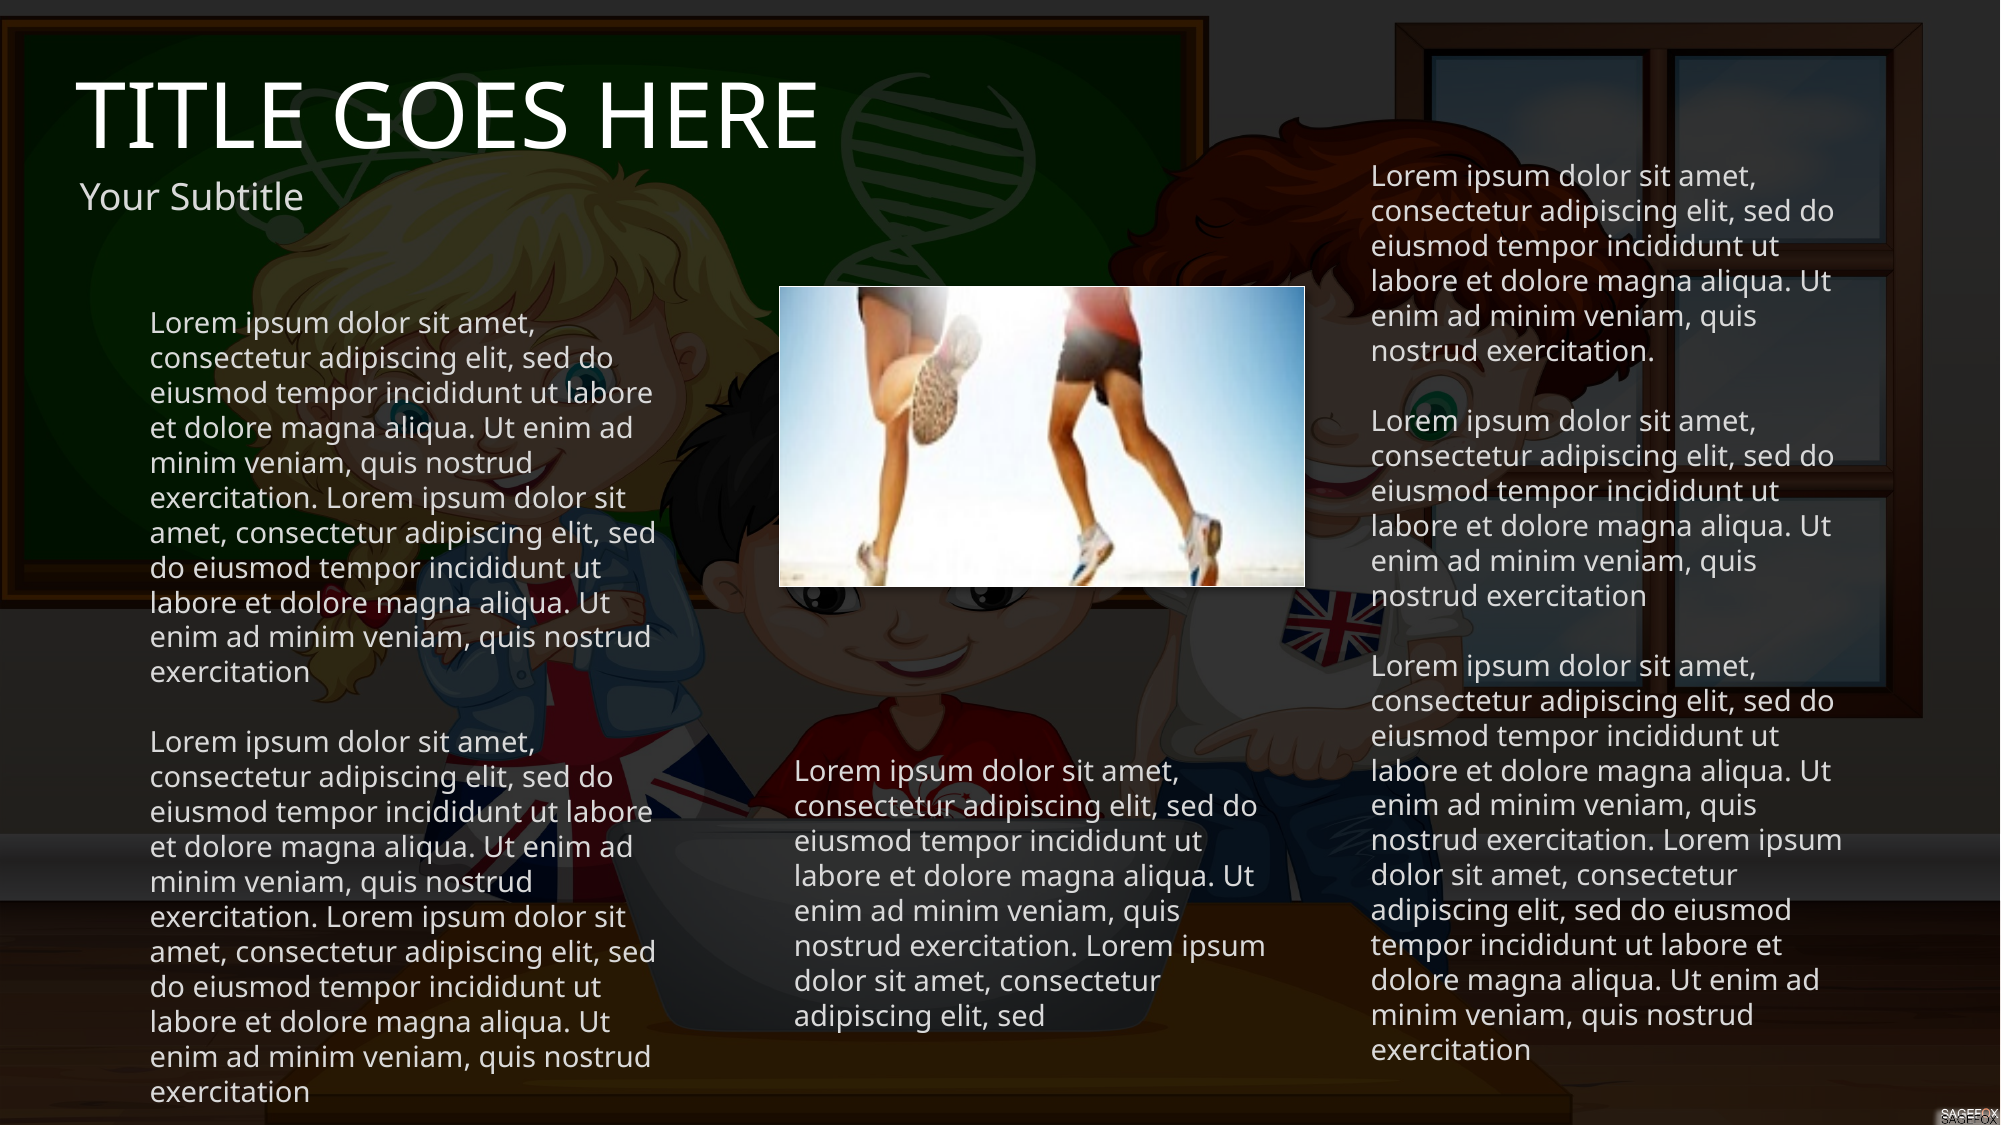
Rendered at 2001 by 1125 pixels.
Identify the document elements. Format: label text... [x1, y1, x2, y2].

text_box Lorem ipsum dolor sit amet, consectetur adipiscing elit, sed do eiusmod tempor incididunt ut labore et dolore magna aliqua. Ut enim ad minim veniam, quis nostrud exercitation. Lorem ipsum dolor sit amet, consectetur adipiscing elit, sed do eiusmod tempor incididunt ut labore et dolore magna aliqua. Ut enim ad minim veniam, quis nostrud exercitation Lorem ipsum dolor sit amet, consectetur adipiscing elit, sed do eiusmod tempor incididunt ut labore et dolore magna aliqua. Ut enim ad minim veniam, quis nostrud exercitation. Lorem ipsum dolor sit amet, consectetur adipiscing elit, sed do eiusmod tempor incididunt ut labore et dolore magna aliqua. Ut enim ad minim veniam, quis nostrud exercitation [1355, 150, 1876, 1125]
text_box Lorem ipsum dolor sit amet, consectetur adipiscing elit, sed do eiusmod tempor incididunt ut labore et dolore magna aliqua. Ut enim ad minim veniam, quis nostrud exercitation. Lorem ipsum dolor sit amet, consectetur adipiscing elit, sed [779, 745, 1305, 1040]
text_box [778, 286, 1305, 588]
text_box Lorem ipsum dolor sit amet, consectetur adipiscing elit, sed do eiusmod tempor incididunt ut labore et dolore magna aliqua. Ut enim ad minim veniam, quis nostrud exercitation. Lorem ipsum dolor sit amet, consectetur adipiscing elit, sed do eiusmod tempor incididunt ut labore et dolore magna aliqua. Ut enim ad minim veniam, quis nostrud exercitation Lorem ipsum dolor sit amet, consectetur adipiscing elit, sed do eiusmod tempor incididunt ut labore et dolore magna aliqua. Ut enim ad minim veniam, quis nostrud exercitation. Lorem ipsum dolor sit amet, consectetur adipiscing elit, sed do eiusmod tempor incididunt ut labore et dolore magna aliqua. Ut enim ad minim veniam, quis nostrud exercitation [134, 296, 689, 1125]
picture [1938, 1114, 1999, 1125]
picture [0, 0, 2001, 1125]
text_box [60, 49, 1020, 227]
